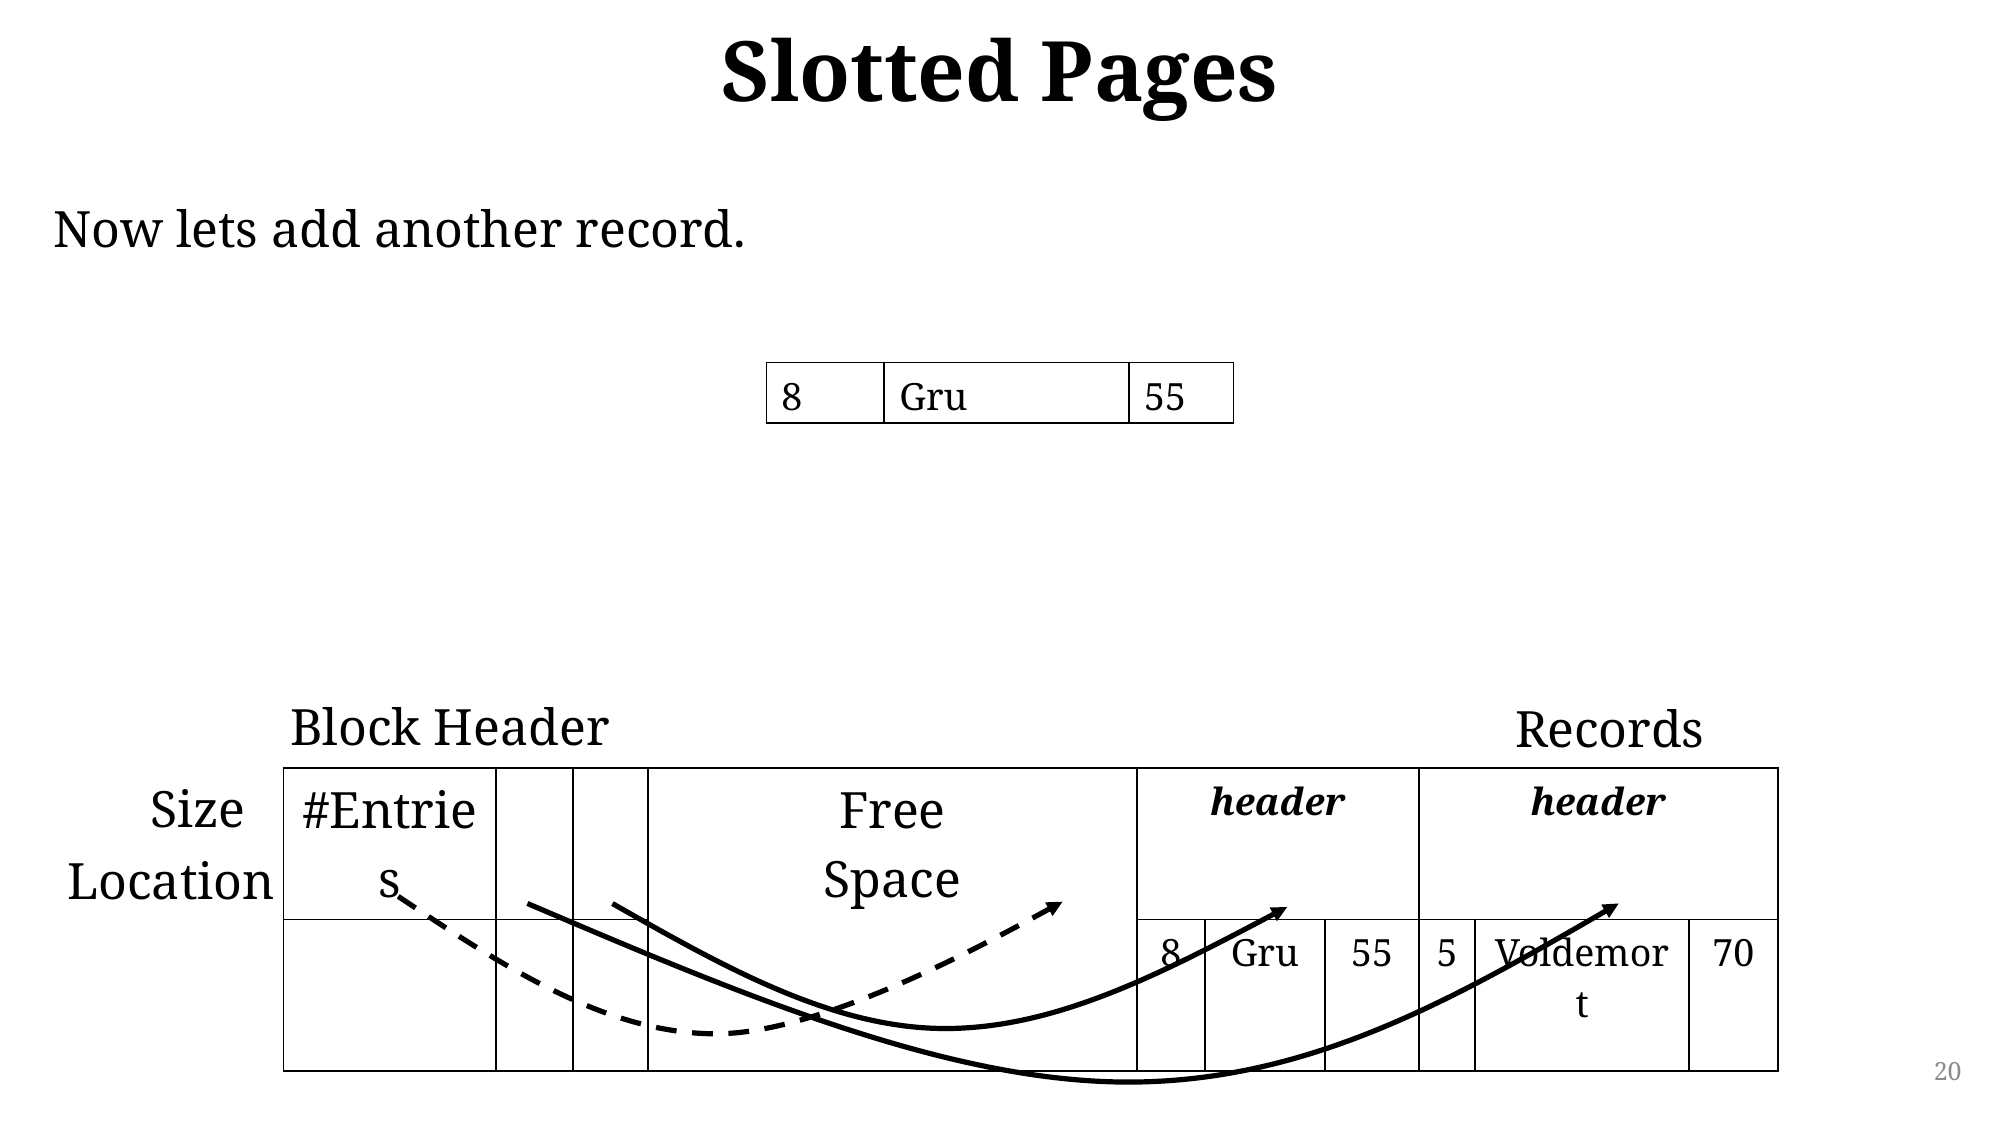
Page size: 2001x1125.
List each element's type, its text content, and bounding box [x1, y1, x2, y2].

table_header [574, 769, 647, 898]
table_header header [1420, 769, 1777, 919]
table_header Gru [885, 363, 1128, 422]
table_cell [497, 962, 572, 1070]
text_box Block Header [275, 688, 625, 764]
text_box [527, 902, 1619, 1084]
table_cell 55 [1326, 1014, 1418, 1070]
title Slotted Pages [137, 0, 1863, 149]
table_cell Voldemort [1476, 920, 1688, 1070]
table_header #Entries [284, 769, 495, 919]
table_cell 5 [1420, 987, 1474, 1070]
table_header 8 [767, 363, 883, 422]
table_header header [1138, 769, 1418, 903]
table_cell Gru [1257, 1051, 1324, 1070]
text_box Records [1500, 690, 1720, 766]
table_header [497, 769, 572, 897]
slide_number 20 [1526, 1042, 1977, 1103]
table_cell [284, 920, 495, 1070]
table_header Free Space [649, 769, 1136, 903]
table_header Free Space [649, 1017, 993, 1070]
table_cell 70 [1690, 920, 1777, 1070]
table_header 55 [1130, 363, 1233, 422]
table_cell [574, 1002, 647, 1070]
text_box Location [52, 841, 290, 917]
list Now lets add another record. [38, 196, 1977, 337]
text_box [611, 902, 1288, 1030]
text_box Size [135, 769, 261, 841]
text_box [397, 895, 1063, 1035]
